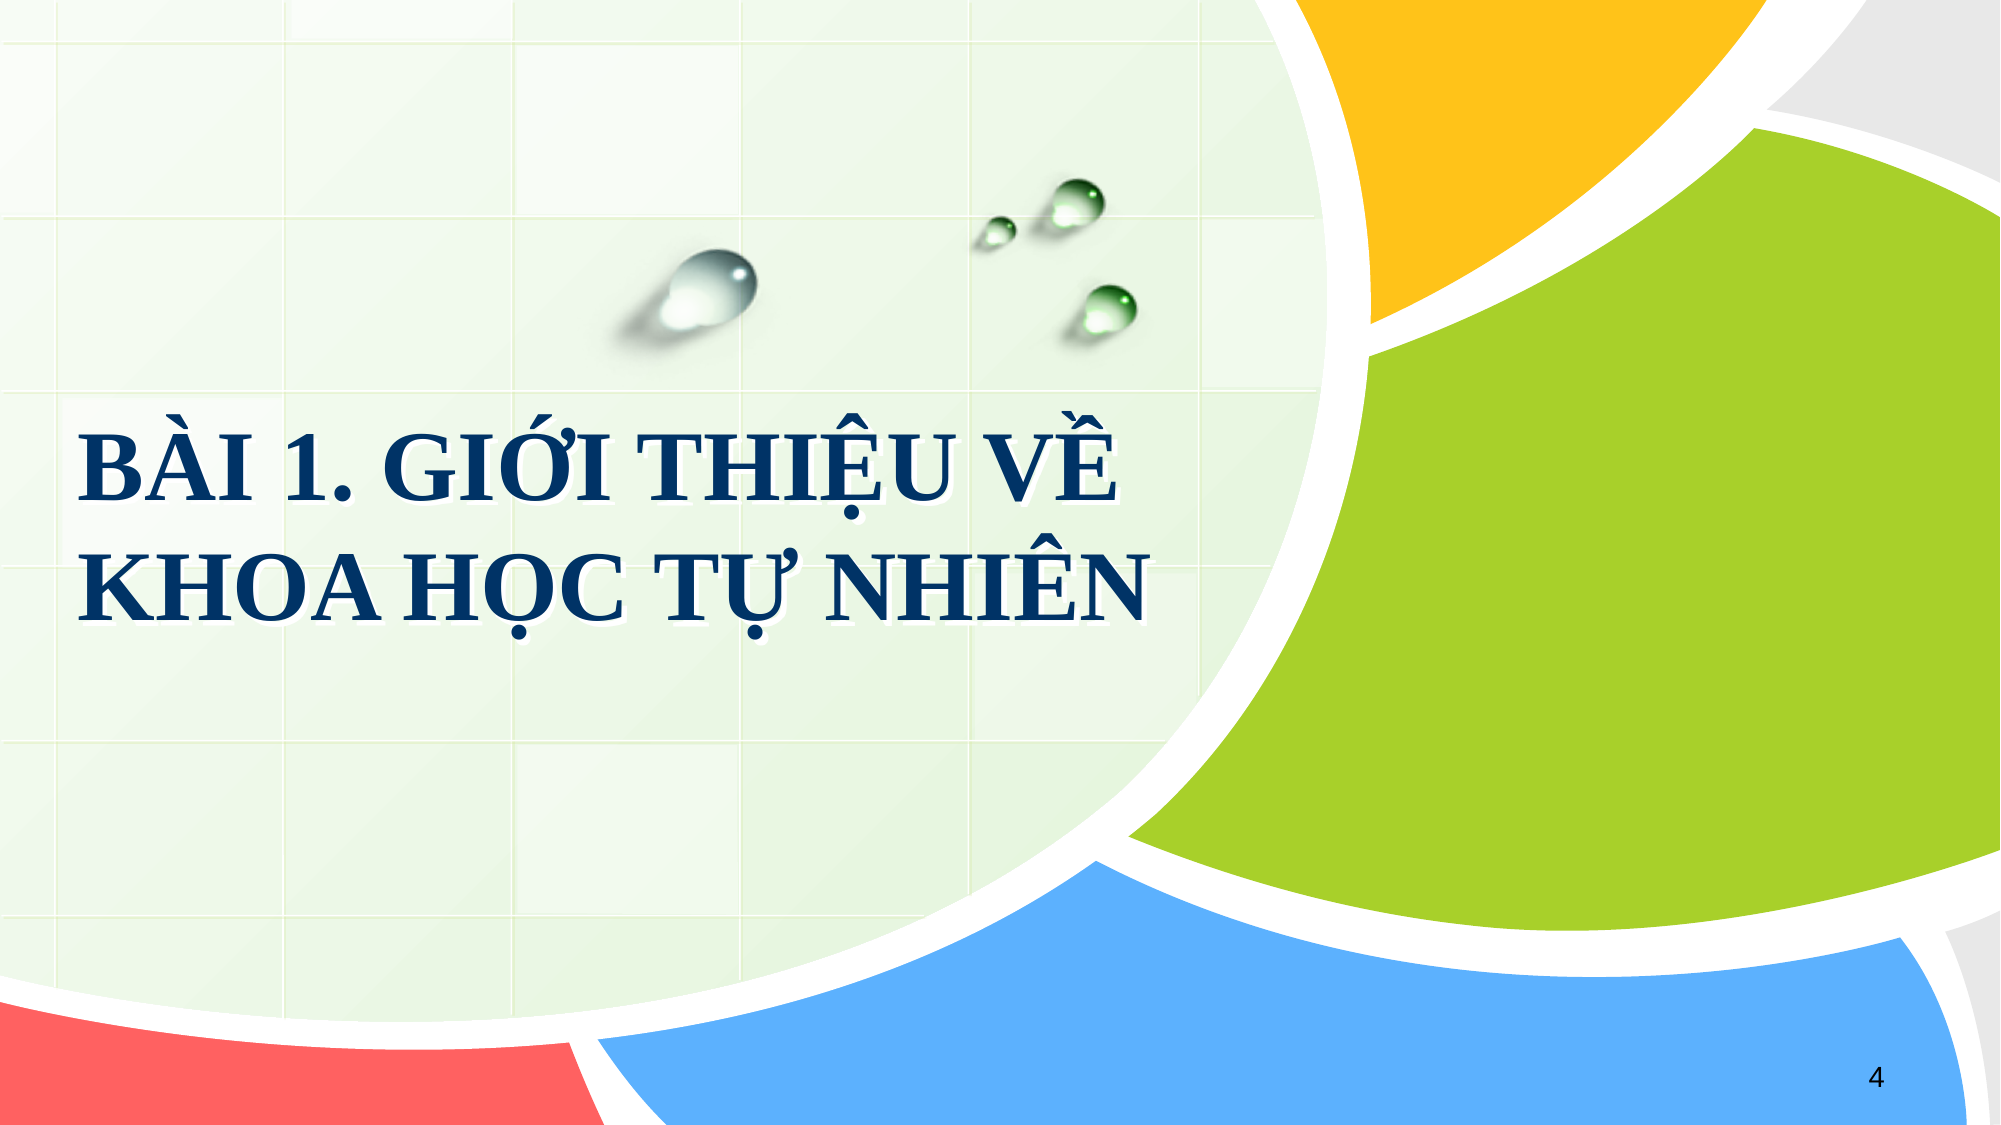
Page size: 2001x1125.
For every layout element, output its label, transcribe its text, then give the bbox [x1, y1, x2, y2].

picture [567, 67, 1185, 399]
title BÀI 1. GIỚI THIỆU VỀ KHOA HỌC TỰ NHIÊN [62, 399, 1863, 642]
slide_number 4 [1433, 1050, 1901, 1103]
